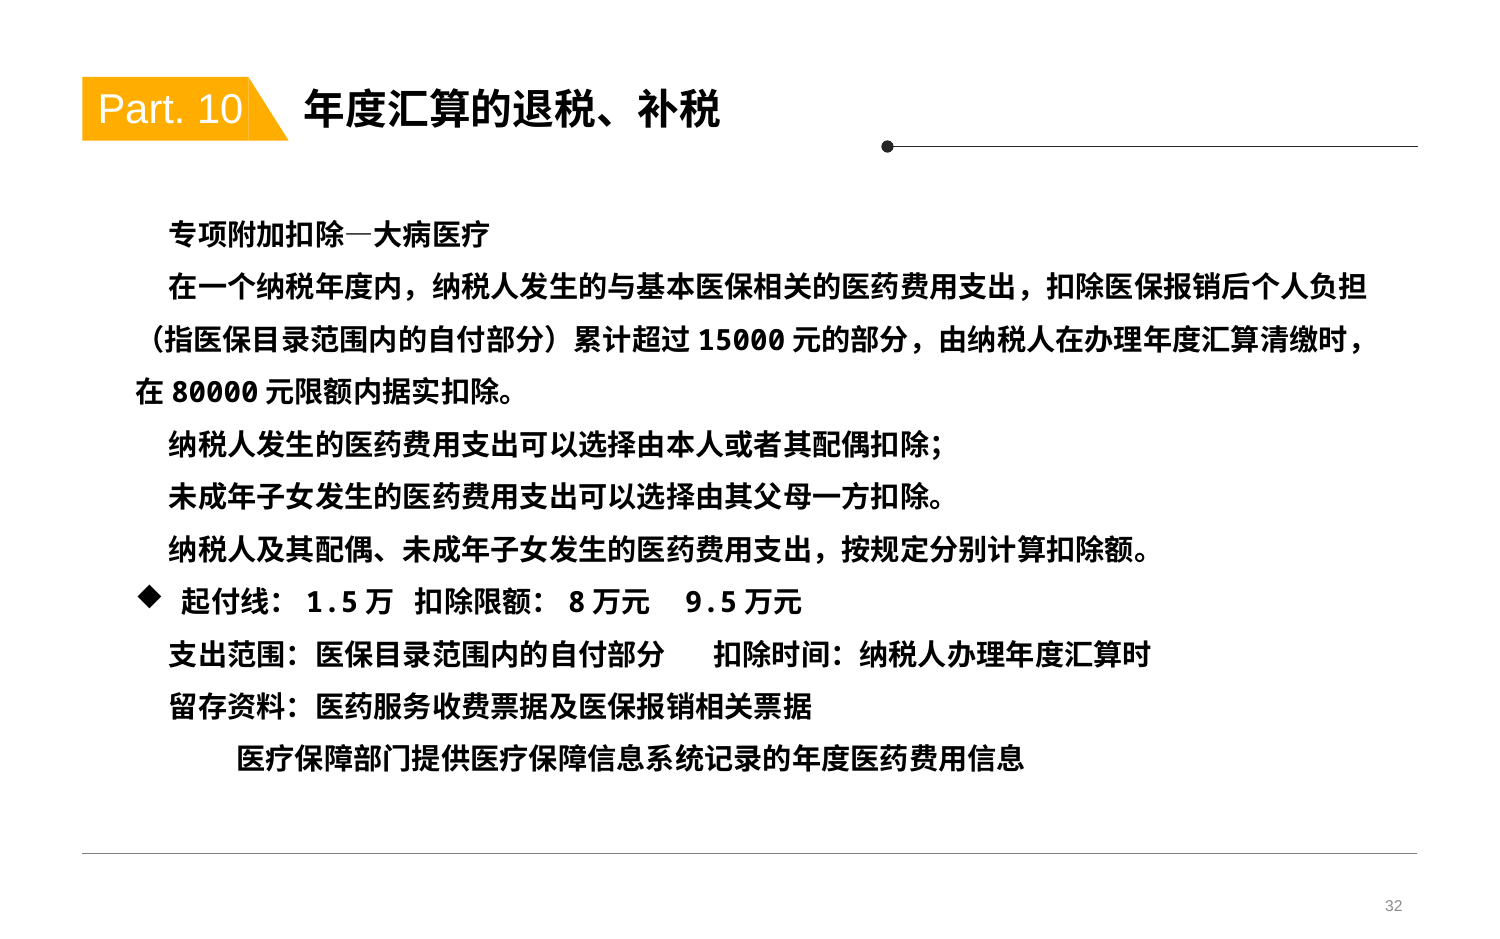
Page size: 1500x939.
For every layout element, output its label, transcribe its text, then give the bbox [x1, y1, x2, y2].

slide_number 32 [1059, 891, 1418, 920]
text_box 专项附加扣除—大病医疗 在一个纳税年度内，纳税人发生的与基本医保相关的医药费用支出，扣除医保报销后个人负担（指医保目录范围内的自付部分）累计超过15000元的部分，由纳税人在办理年度汇算清缴时，在80000元限额内据实扣除。 纳税人发生的医药费用支出可以选择由本人或者其配偶扣除； 未成年子女发生的医药费用支出可以选择由其父母一方扣除。 纳税人及其配偶、未成年子女发生的医药费用支出，按规定分别计算扣除额。 起付线：1.5万 扣除限额：8万元 9.5万元 支出范围：医保目录范围内的自付部分 扣除时间：纳税人办理年度汇算时 留存资料：医药服务收费票据及医保报销相关票据 医疗保障部门提供医疗保障信息系统记录的年度医药费用信息 [120, 191, 1389, 783]
title 年度汇算的退税、补税 [288, 0, 1418, 141]
list Part. 10 [82, 78, 313, 143]
